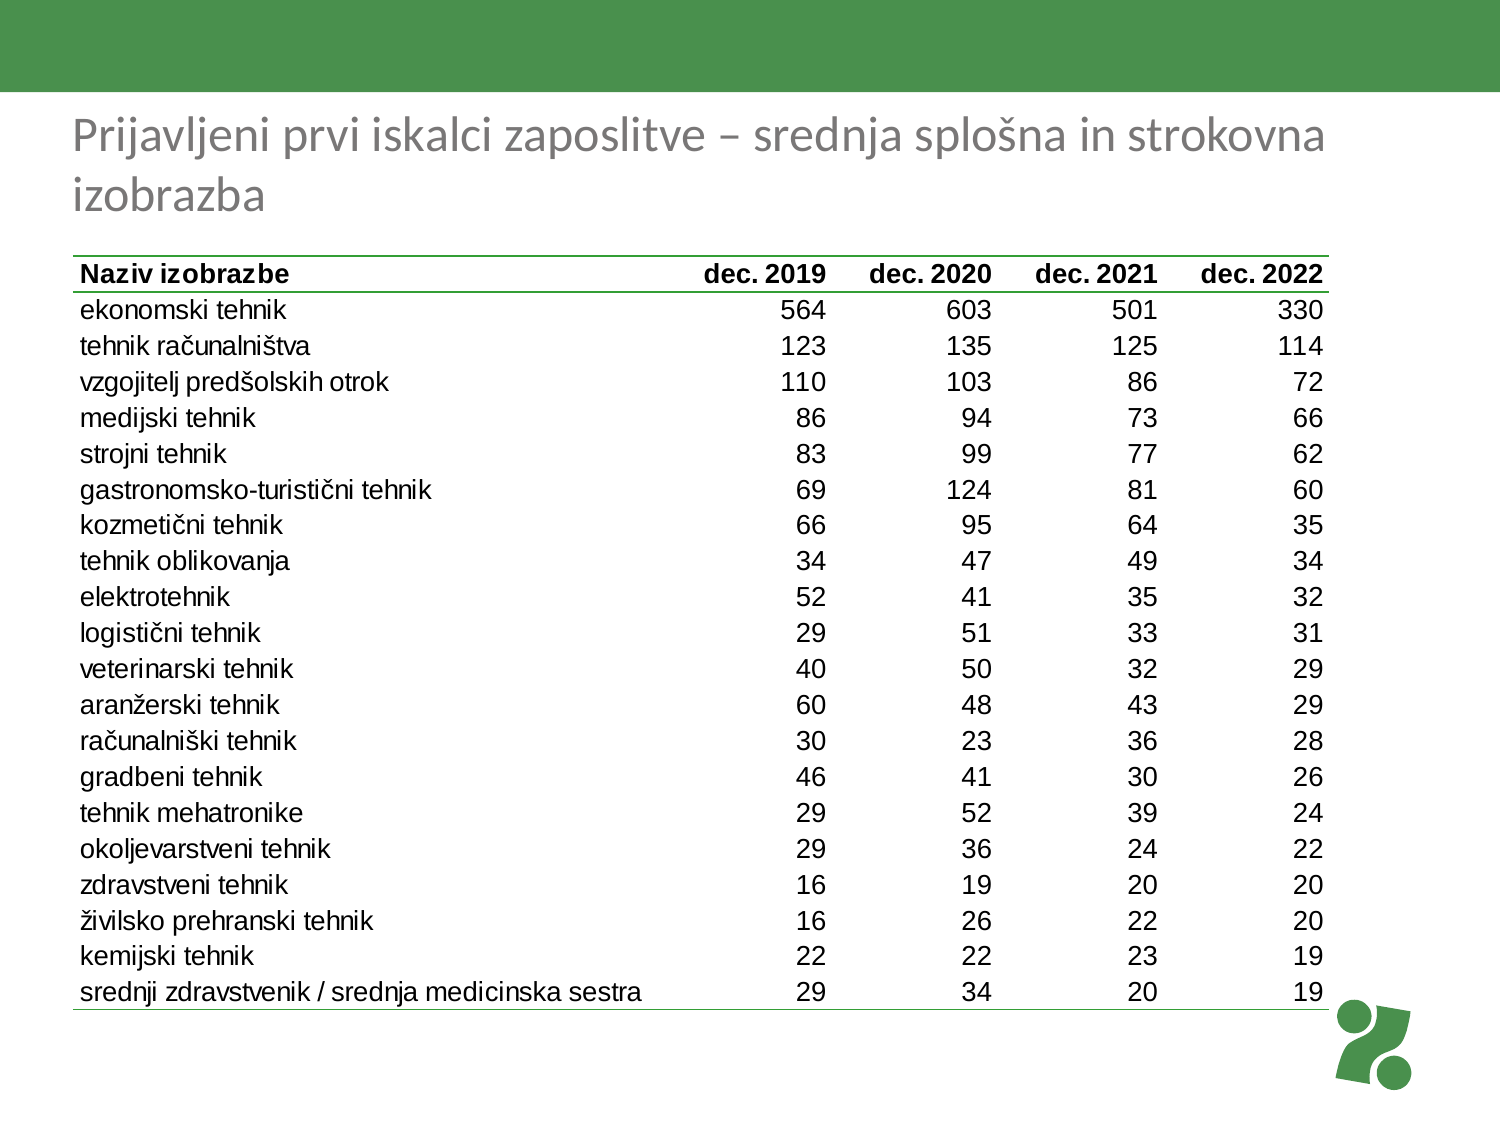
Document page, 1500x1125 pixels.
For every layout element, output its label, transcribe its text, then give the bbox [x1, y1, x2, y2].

picture [72, 255, 1331, 1012]
title Prijavljeni prvi iskalci zaposlitve – srednja splošna in strokovna izobrazba [72, 101, 1463, 221]
